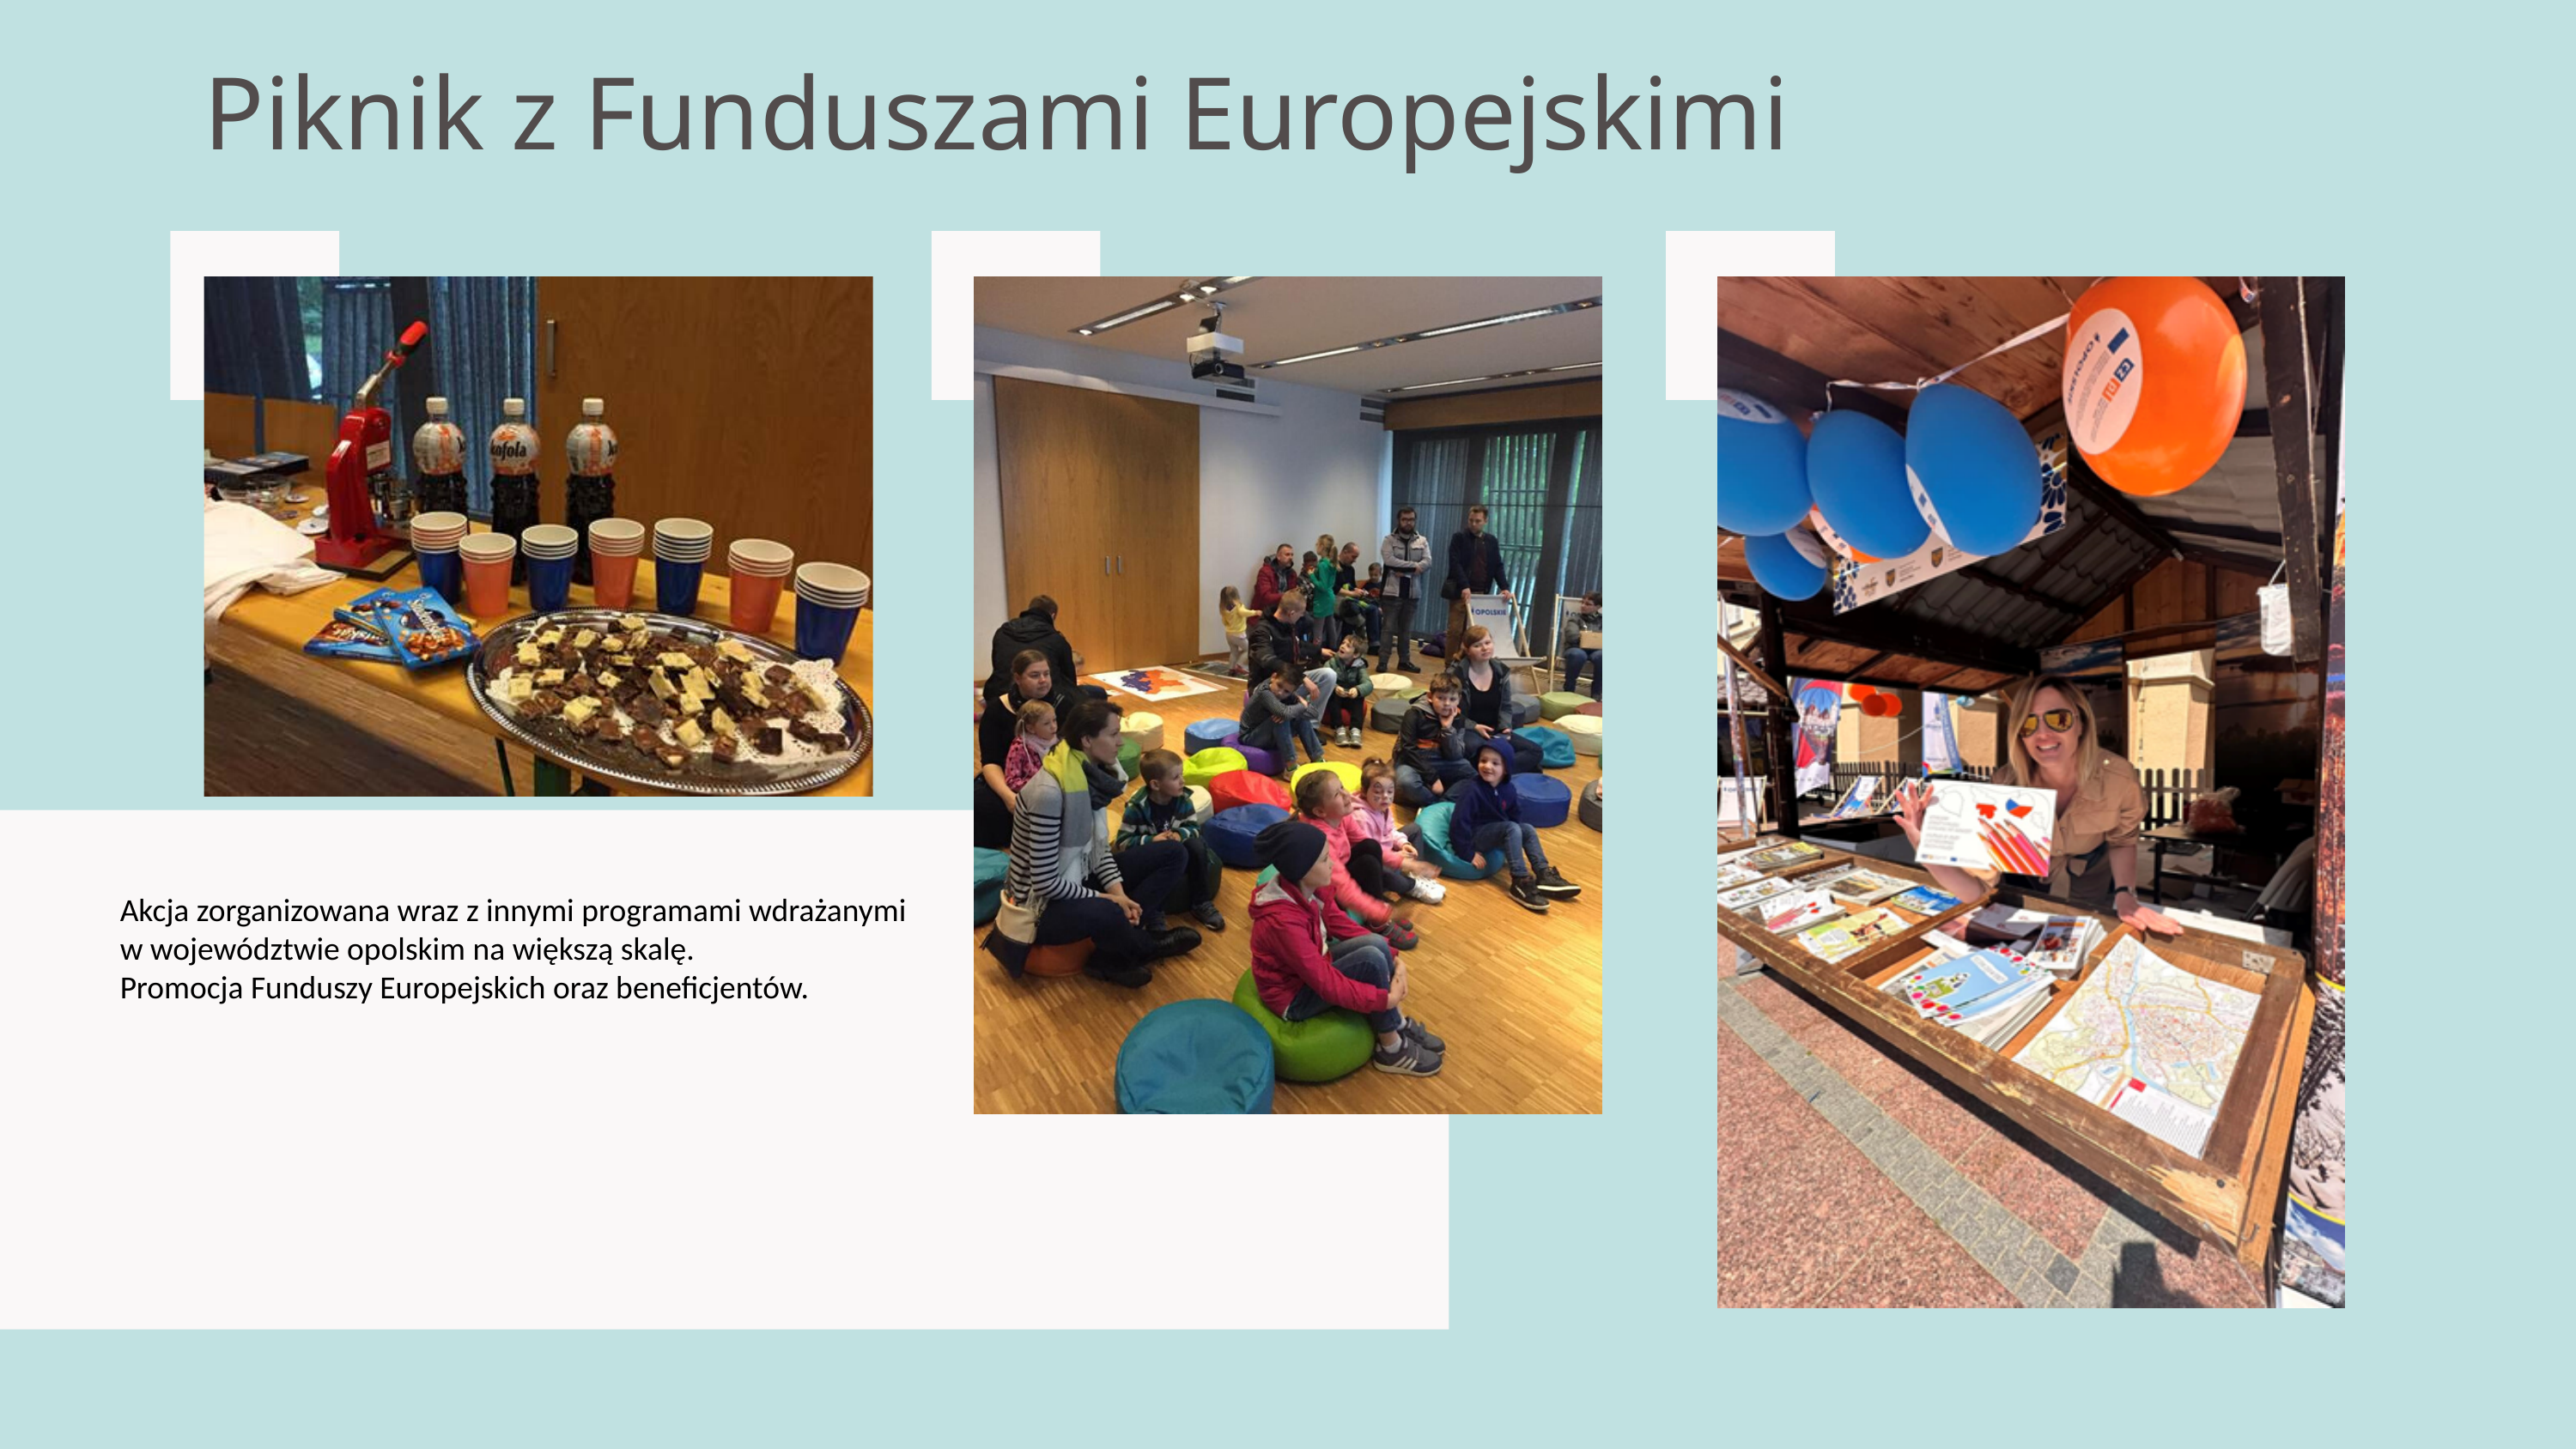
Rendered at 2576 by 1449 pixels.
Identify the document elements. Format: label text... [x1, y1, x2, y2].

picture [1716, 276, 2346, 1308]
text_box Piknik z Funduszami Europejskimi [204, 59, 1803, 170]
text_box Akcja zorganizowana wraz z innymi programami wdrażanymi w województwie opolskim na większą skalę. Promocja Funduszy Europejskich oraz beneficjentów. [107, 882, 929, 1011]
text_box [931, 231, 1101, 400]
picture [204, 276, 873, 797]
text_box [170, 231, 340, 400]
picture [974, 276, 1602, 1114]
text_box [1666, 231, 1835, 400]
text_box [0, 809, 1449, 1330]
